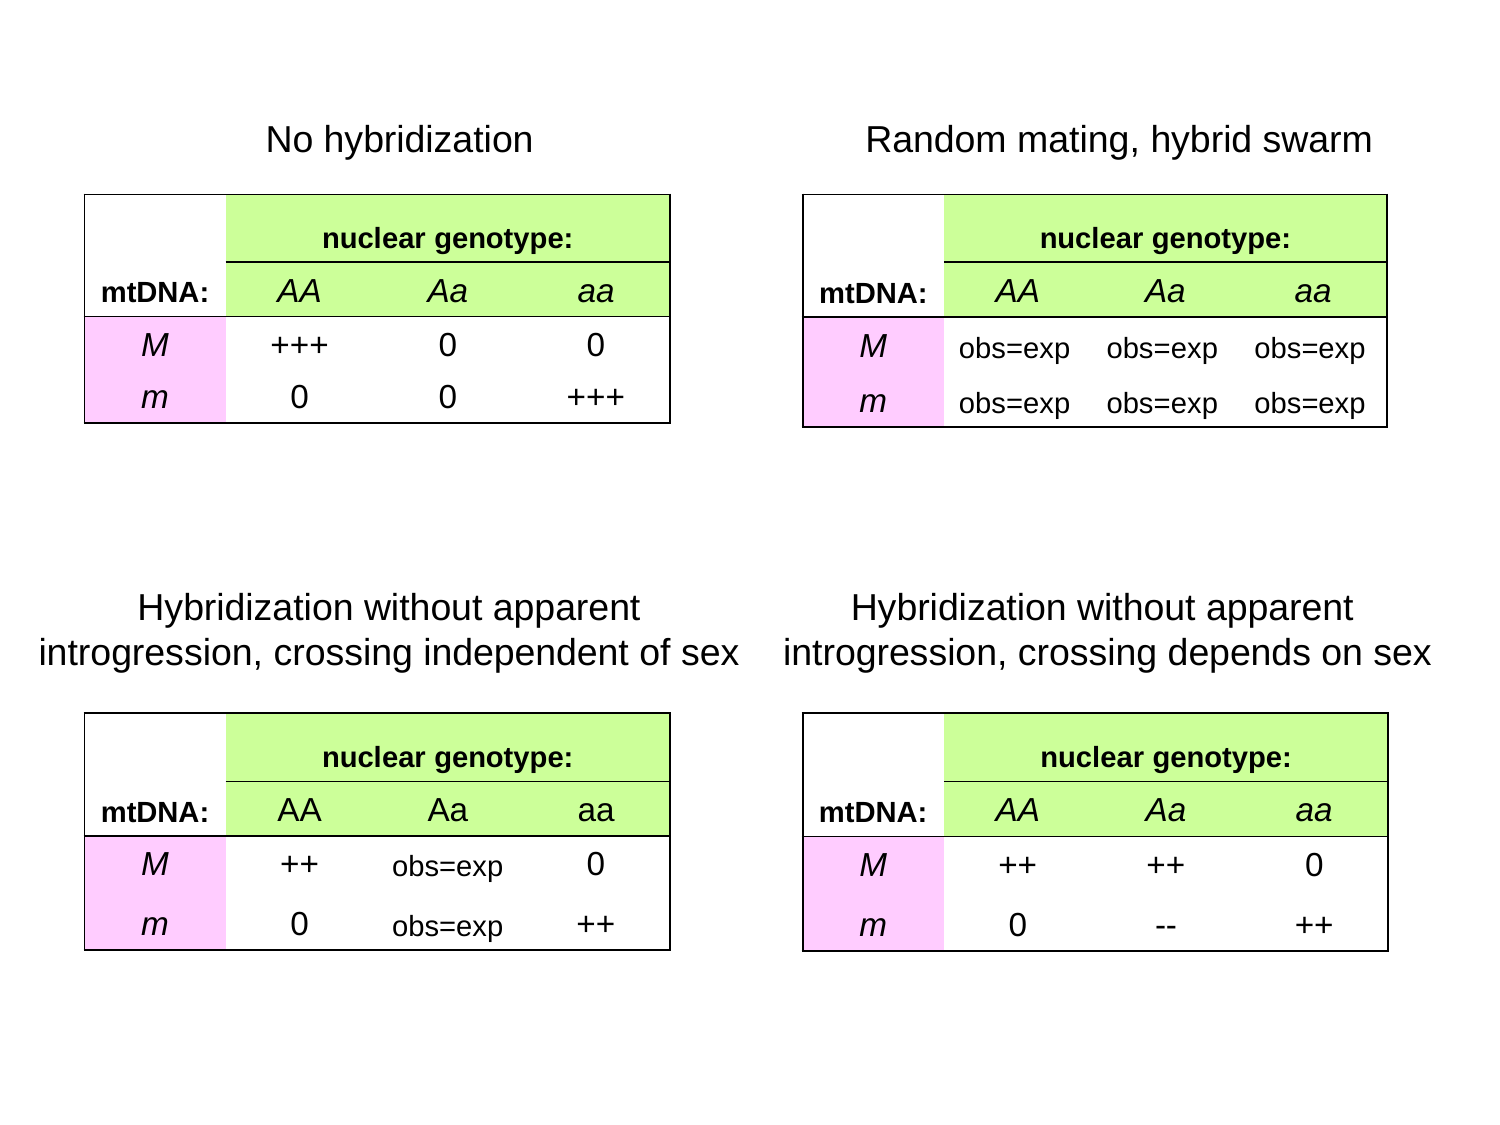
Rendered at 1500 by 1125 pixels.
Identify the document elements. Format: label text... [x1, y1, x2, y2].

table_cell obs=exp [374, 837, 522, 890]
table_cell M [85, 317, 226, 371]
table_cell obs=exp [374, 890, 522, 949]
table_cell ++ [1240, 891, 1387, 950]
table_cell Aa [1092, 263, 1239, 316]
table_cell 0 [226, 890, 374, 949]
table_header [804, 195, 944, 262]
table_cell mtDNA: [804, 262, 944, 316]
table_cell obs=exp [1239, 318, 1386, 372]
table_cell Aa [374, 782, 522, 835]
table_cell aa [522, 782, 669, 835]
table_cell obs=exp [1092, 372, 1239, 426]
table_cell aa [1239, 263, 1386, 316]
table_cell 0 [522, 837, 669, 890]
table_header nuclear genotype: [944, 714, 1387, 781]
table_cell obs=exp [944, 318, 1092, 372]
table_cell Aa [1092, 782, 1240, 836]
table_cell mtDNA: [85, 262, 226, 316]
table_cell ++ [226, 837, 374, 890]
table_header [85, 195, 226, 262]
table_cell AA [226, 263, 374, 316]
table_cell M [804, 837, 944, 891]
table_cell AA [944, 263, 1092, 316]
table_cell ++ [522, 890, 669, 949]
table_cell obs=exp [944, 372, 1092, 426]
table_cell aa [1240, 782, 1387, 836]
table_header nuclear genotype: [226, 714, 669, 781]
table_cell M [804, 318, 944, 372]
text_box Hybridization without apparent introgression, crossing independent of sex [23, 575, 755, 681]
table_cell aa [522, 263, 669, 316]
text_box Hybridization without apparent introgression, crossing depends on sex [768, 575, 1447, 681]
table_cell m [804, 372, 944, 426]
table_cell 0 [226, 371, 374, 422]
table_cell +++ [522, 371, 669, 422]
text_box No hybridization [250, 107, 549, 168]
table_cell 0 [374, 371, 522, 422]
table_cell 0 [1240, 837, 1387, 891]
table_cell M [85, 837, 226, 890]
table_cell m [85, 890, 226, 949]
table_cell mtDNA: [804, 781, 944, 836]
text_box Random mating, hybrid swarm [850, 107, 1388, 168]
table_cell mtDNA: [85, 781, 226, 835]
table_cell Aa [374, 263, 522, 316]
table_cell 0 [374, 317, 522, 371]
table_cell obs=exp [1239, 372, 1386, 426]
table_cell -- [1092, 891, 1240, 950]
table_cell 0 [522, 317, 669, 371]
table_header nuclear genotype: [226, 195, 669, 261]
table_cell ++ [944, 837, 1092, 891]
table_header nuclear genotype: [944, 195, 1386, 261]
table_cell m [804, 891, 944, 950]
table_header [85, 714, 226, 781]
table_cell 0 [944, 891, 1092, 950]
table_cell obs=exp [1092, 318, 1239, 372]
table_cell AA [944, 782, 1092, 836]
table_cell +++ [226, 317, 374, 371]
table_cell m [85, 371, 226, 422]
table_cell AA [226, 782, 374, 835]
table_header [804, 714, 944, 781]
table_cell ++ [1092, 837, 1240, 891]
